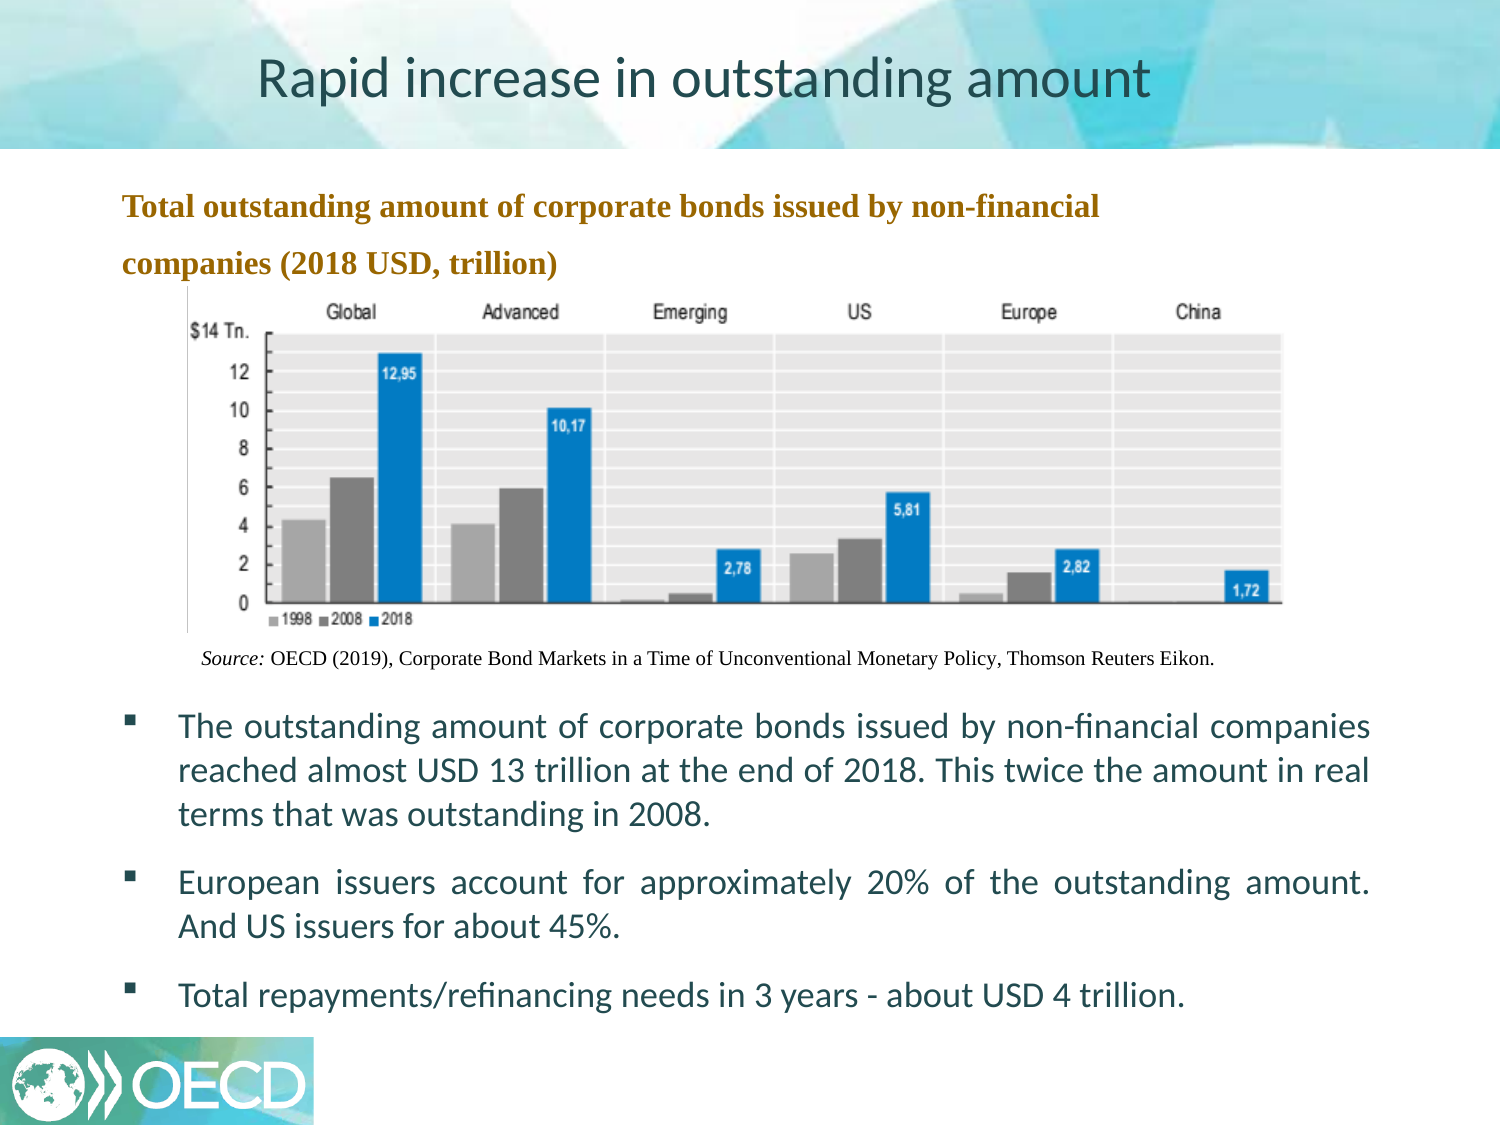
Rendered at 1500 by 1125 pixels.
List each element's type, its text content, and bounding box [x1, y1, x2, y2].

text_box Source: OECD (2019), Corporate Bond Markets in a Time of Unconventional Monetary Policy, Thomson Reuters Eikon. [186, 640, 1266, 677]
text_box The outstanding amount of corporate bonds issued by non-financial companies reached almost USD 13 trillion at the end of 2018. This twice the amount in real terms that was outstanding in 2008. European issuers account for approximately 20% of the outstanding amount. And US issuers for about 45%. Total repayments/refinancing needs in 3 years - about USD 4 trillion. [107, 695, 1388, 1023]
picture [0, 1037, 314, 1125]
picture [186, 286, 1314, 633]
picture [0, 0, 1500, 150]
text_box Total outstanding amount of corporate bonds issued by non-financial companies (2018 USD, trillion) [107, 176, 1225, 292]
